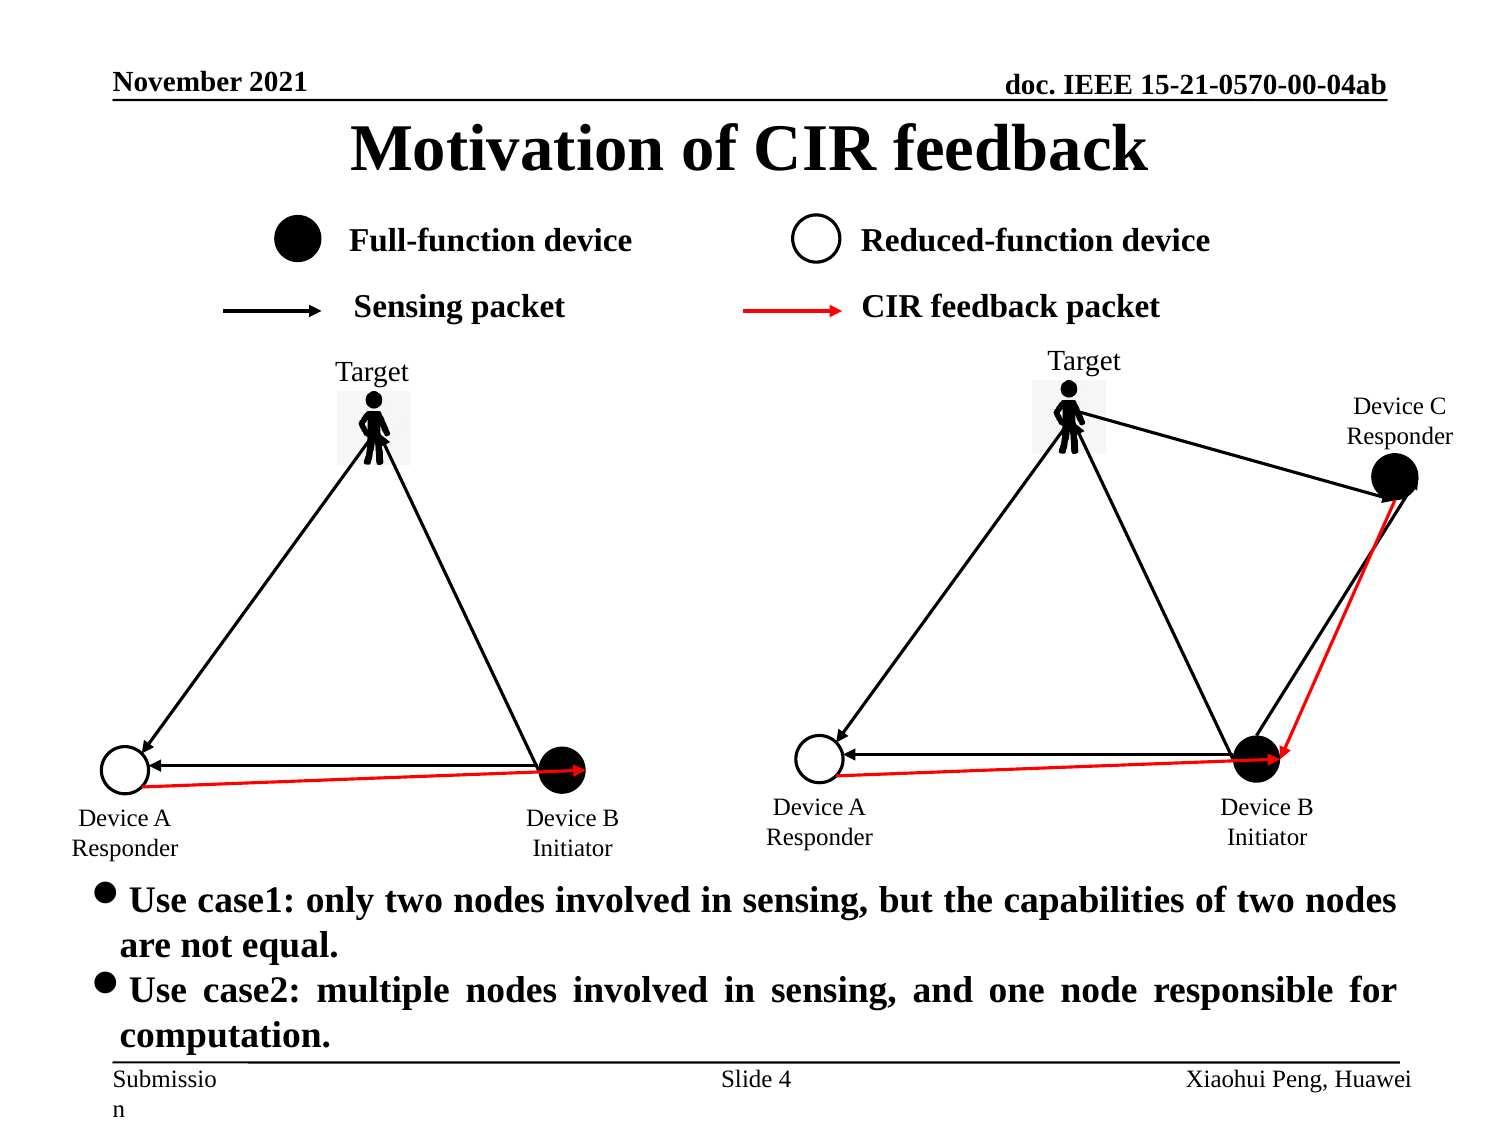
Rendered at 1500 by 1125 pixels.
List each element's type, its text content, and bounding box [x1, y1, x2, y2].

slide_number Slide 4 [720, 1063, 792, 1093]
text_box [101, 746, 149, 793]
text_box Device B Initiator [490, 793, 656, 867]
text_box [1256, 493, 1379, 736]
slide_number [112, 62, 375, 98]
text_box Device A Responder [737, 782, 902, 858]
text_box Reduced-function device [841, 210, 1230, 266]
text_box [274, 214, 322, 263]
text_box [538, 771, 586, 793]
text_box Device A Responder [42, 793, 208, 869]
text_box CIR feedback packet [820, 277, 1202, 332]
text_box [792, 214, 840, 263]
text_box [1372, 458, 1419, 501]
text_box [378, 433, 546, 754]
text_box [539, 746, 586, 770]
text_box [1279, 500, 1396, 760]
text_box [1233, 762, 1279, 782]
text_box Use case1: only two nodes involved in sensing, but the capabilities of two nodes are not equal. Use case2: multiple nodes involved in sensing, and one node responsible for computation. [76, 867, 1413, 1063]
text_box Device B Initiator [1184, 782, 1350, 858]
picture [1031, 380, 1106, 454]
picture [337, 391, 411, 465]
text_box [1073, 410, 1372, 478]
text_box Sensing packet [301, 277, 618, 332]
text_box [795, 735, 843, 782]
text_box Target [313, 345, 432, 395]
footer Xiaohui Peng, Huawei [820, 1063, 1413, 1093]
text_box [1233, 736, 1274, 759]
text_box Device C Responder [1317, 382, 1483, 458]
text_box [835, 422, 1069, 743]
text_box Full-function device [332, 210, 650, 266]
title Motivation of CIR feedback [112, 56, 1388, 232]
text_box Target [1025, 334, 1144, 384]
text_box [1073, 484, 1241, 743]
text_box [141, 433, 375, 754]
